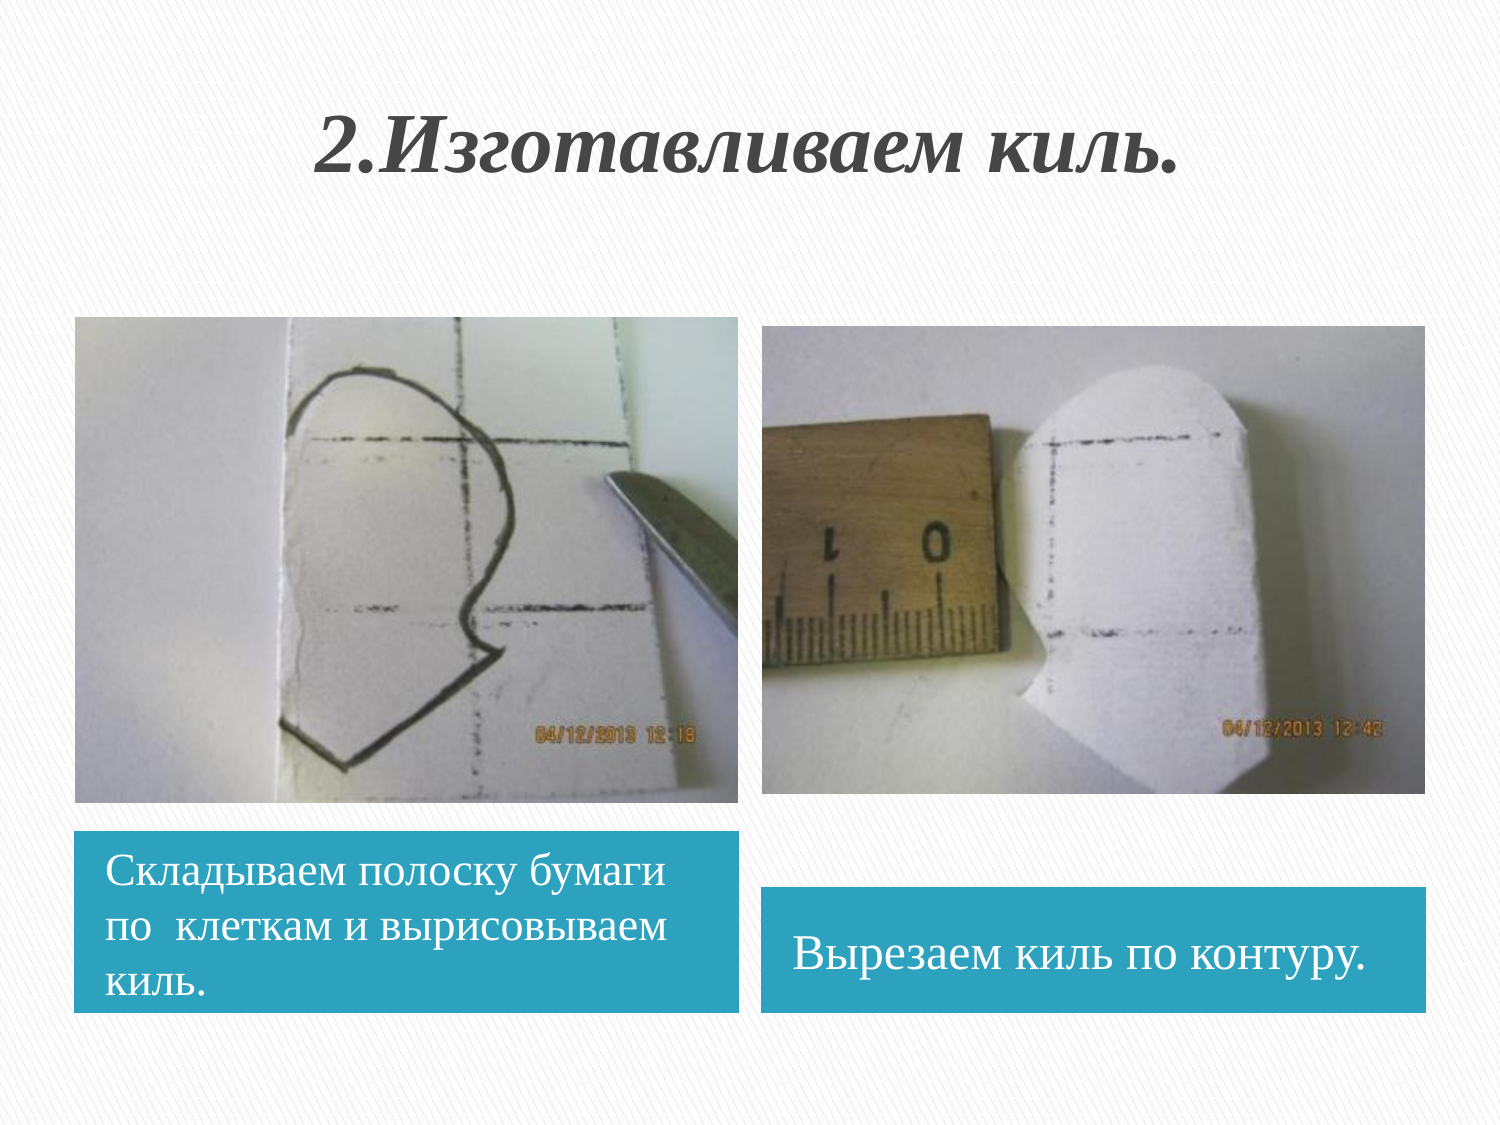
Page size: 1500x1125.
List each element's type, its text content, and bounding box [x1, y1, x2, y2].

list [763, 328, 1423, 793]
title 2.Изготавливаем киль. [75, 44, 1425, 233]
list Складываем полоску бумаги по клеткам и вырисовываем киль. [74, 831, 739, 1013]
list Вырезаем киль по контуру. [761, 887, 1426, 1013]
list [77, 320, 736, 801]
